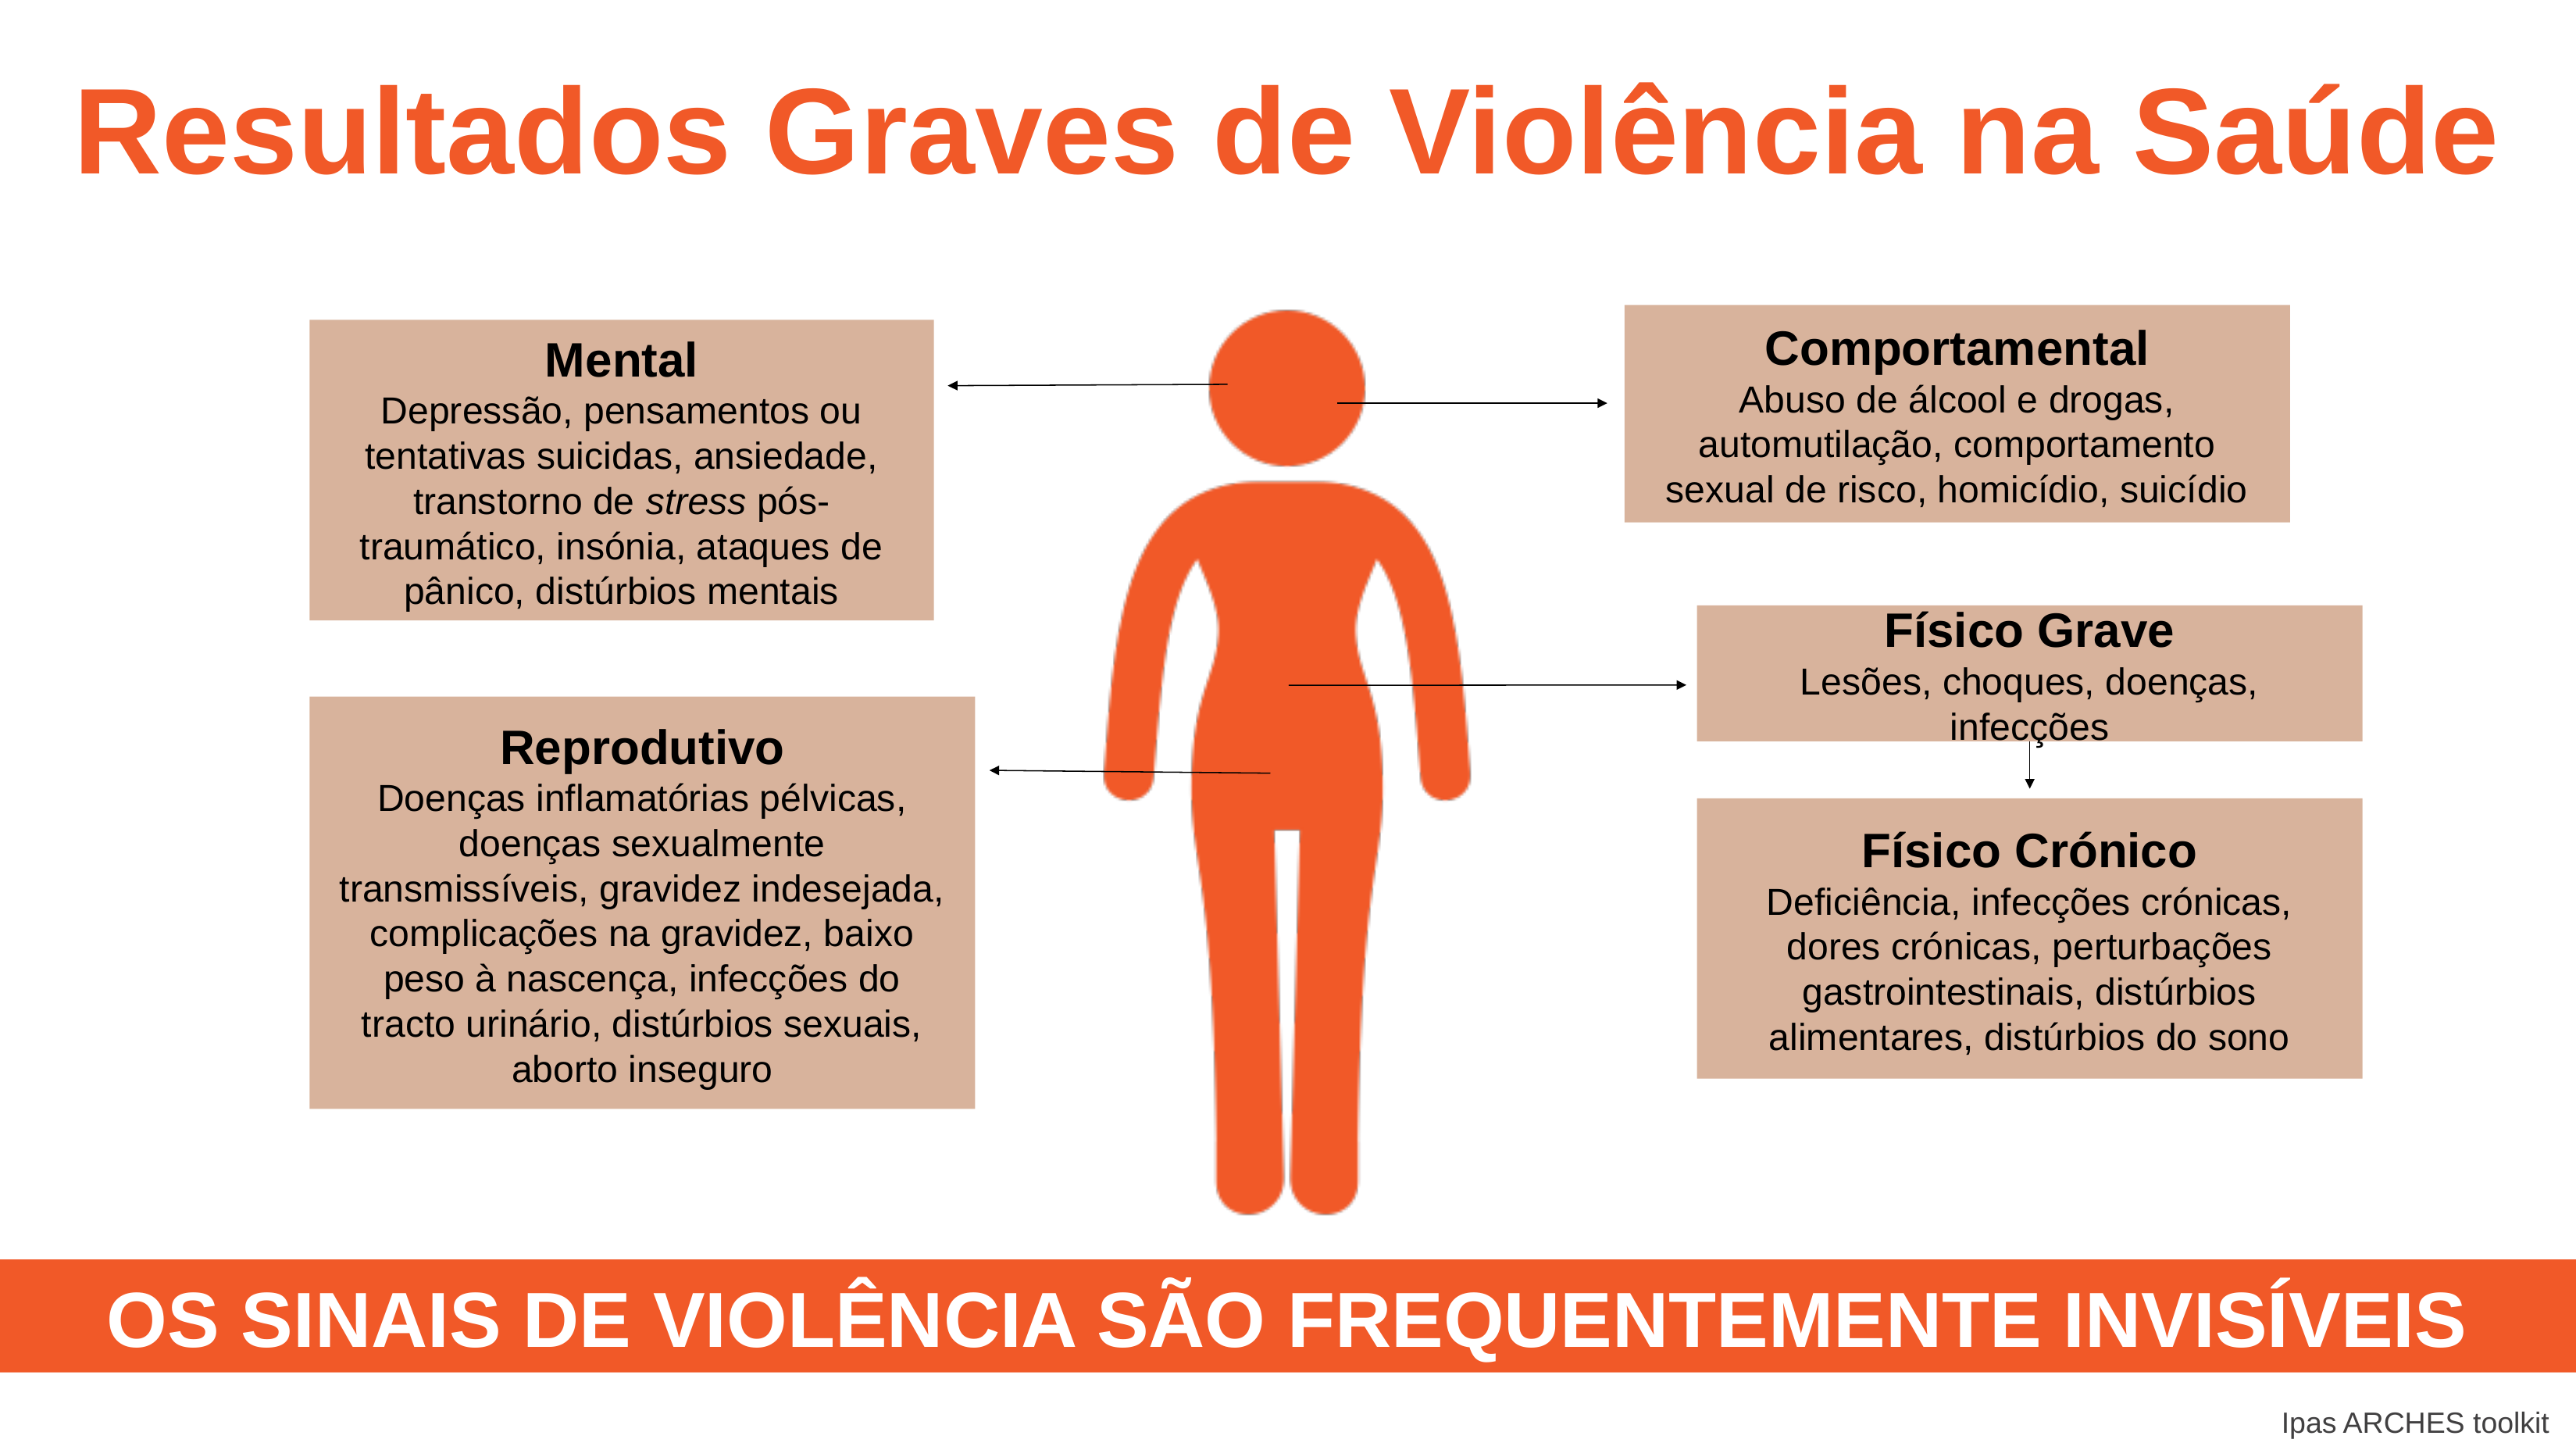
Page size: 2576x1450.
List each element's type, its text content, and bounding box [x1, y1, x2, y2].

text_box Mental Depressão, pensamentos ou tentativas suicidas, ansiedade, transtorno de stress pós-traumático, insónia, ataques de pânico, distúrbios mentais [308, 318, 782, 622]
picture [786, 261, 1790, 1266]
text_box Ipas ARCHES toolkit [2270, 1398, 2576, 1445]
title Resultados Graves de Violência na Saúde [0, 39, 2576, 394]
text_box OS SINAIS DE VIOLÊNCIA SÃO FREQUENTEMENTE INVISÍVEIS [0, 1259, 2576, 1373]
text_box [989, 770, 1271, 773]
text_box Comportamental Abuso de álcool e drogas, automutilação, comportamento sexual de risco, homicídio, suicídio [1793, 303, 2292, 524]
text_box Reprodutivo Doenças inflamatórias pélvicas, doenças sexualmente transmissíveis, gravidez indesejada, complicações na gravidez, baixo peso à nascença, infecções do tracto urinário, distúrbios sexuais, aborto inseguro [308, 695, 782, 1110]
text_box Físico Grave Lesões, choques, doenças, infecções [1793, 604, 2364, 743]
text_box Físico Crónico Deficiência, infecções crónicas, dores crónicas, perturbações gastrointestinais, distúrbios alimentares, distúrbios do sono [1793, 797, 2364, 1080]
